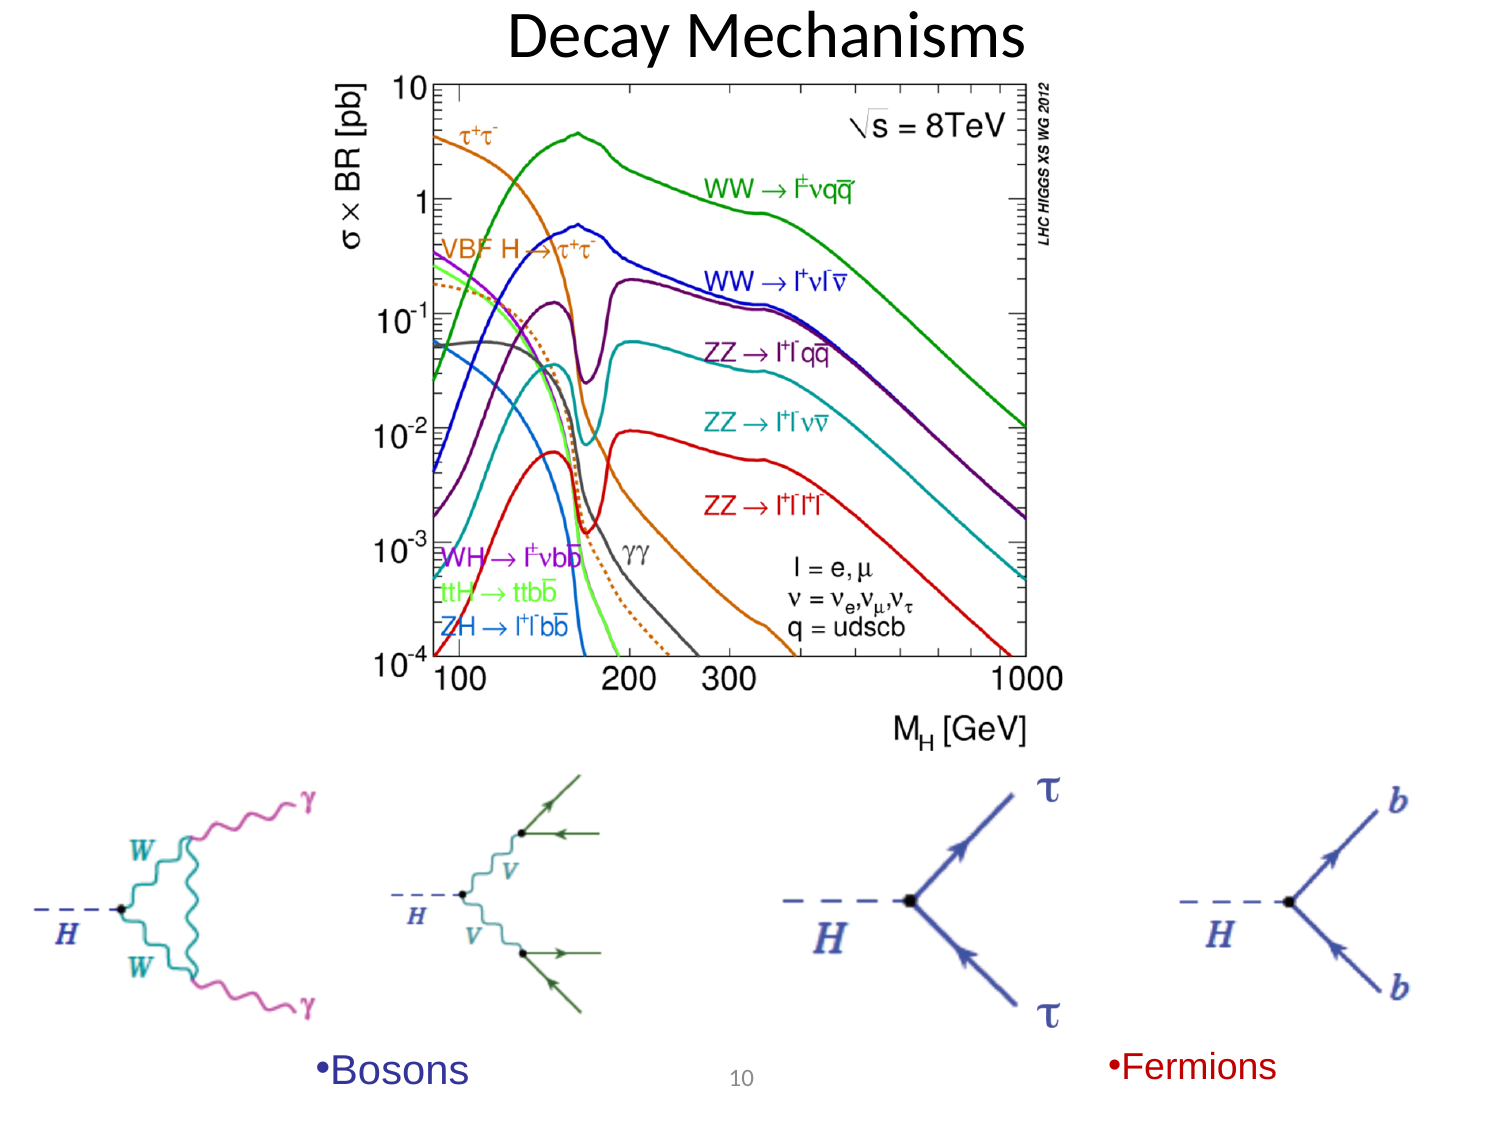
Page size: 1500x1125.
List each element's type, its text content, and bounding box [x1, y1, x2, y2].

text_box Decay Mechanisms [493, 0, 1042, 64]
slide_number 10 [419, 1046, 770, 1107]
text_box Bosons [271, 1035, 419, 1100]
picture [1127, 763, 1471, 1034]
picture [324, 66, 1081, 1054]
text_box Fermions [1063, 1034, 1293, 1095]
picture [29, 786, 320, 1024]
